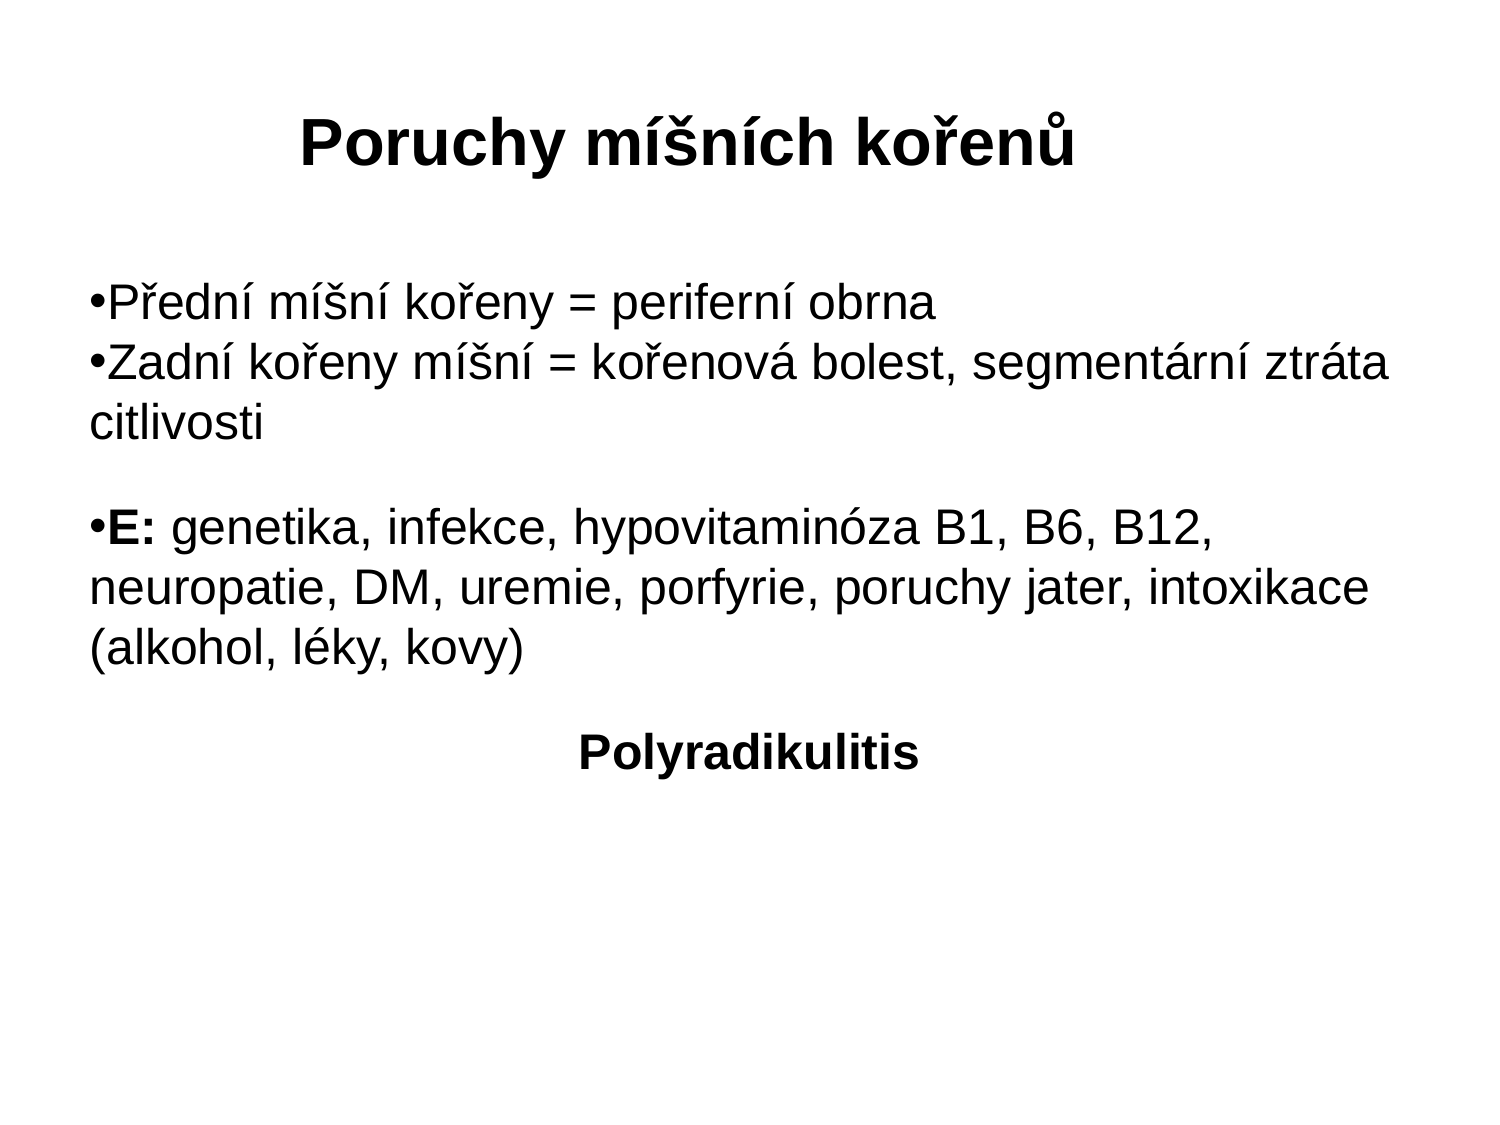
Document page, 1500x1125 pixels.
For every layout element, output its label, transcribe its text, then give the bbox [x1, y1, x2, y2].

text_box Poruchy míšních kořenů [74, 45, 1425, 233]
text_box Přední míšní kořeny = periferní obrna Zadní kořeny míšní = kořenová bolest, segmentární ztráta citlivosti E: genetika, infekce, hypovitaminóza B1, B6, B12, neuropatie, DM, uremie, porfyrie, poruchy jater, intoxikace (alkohol, léky, kovy) Polyradikulitis [74, 262, 1425, 1005]
